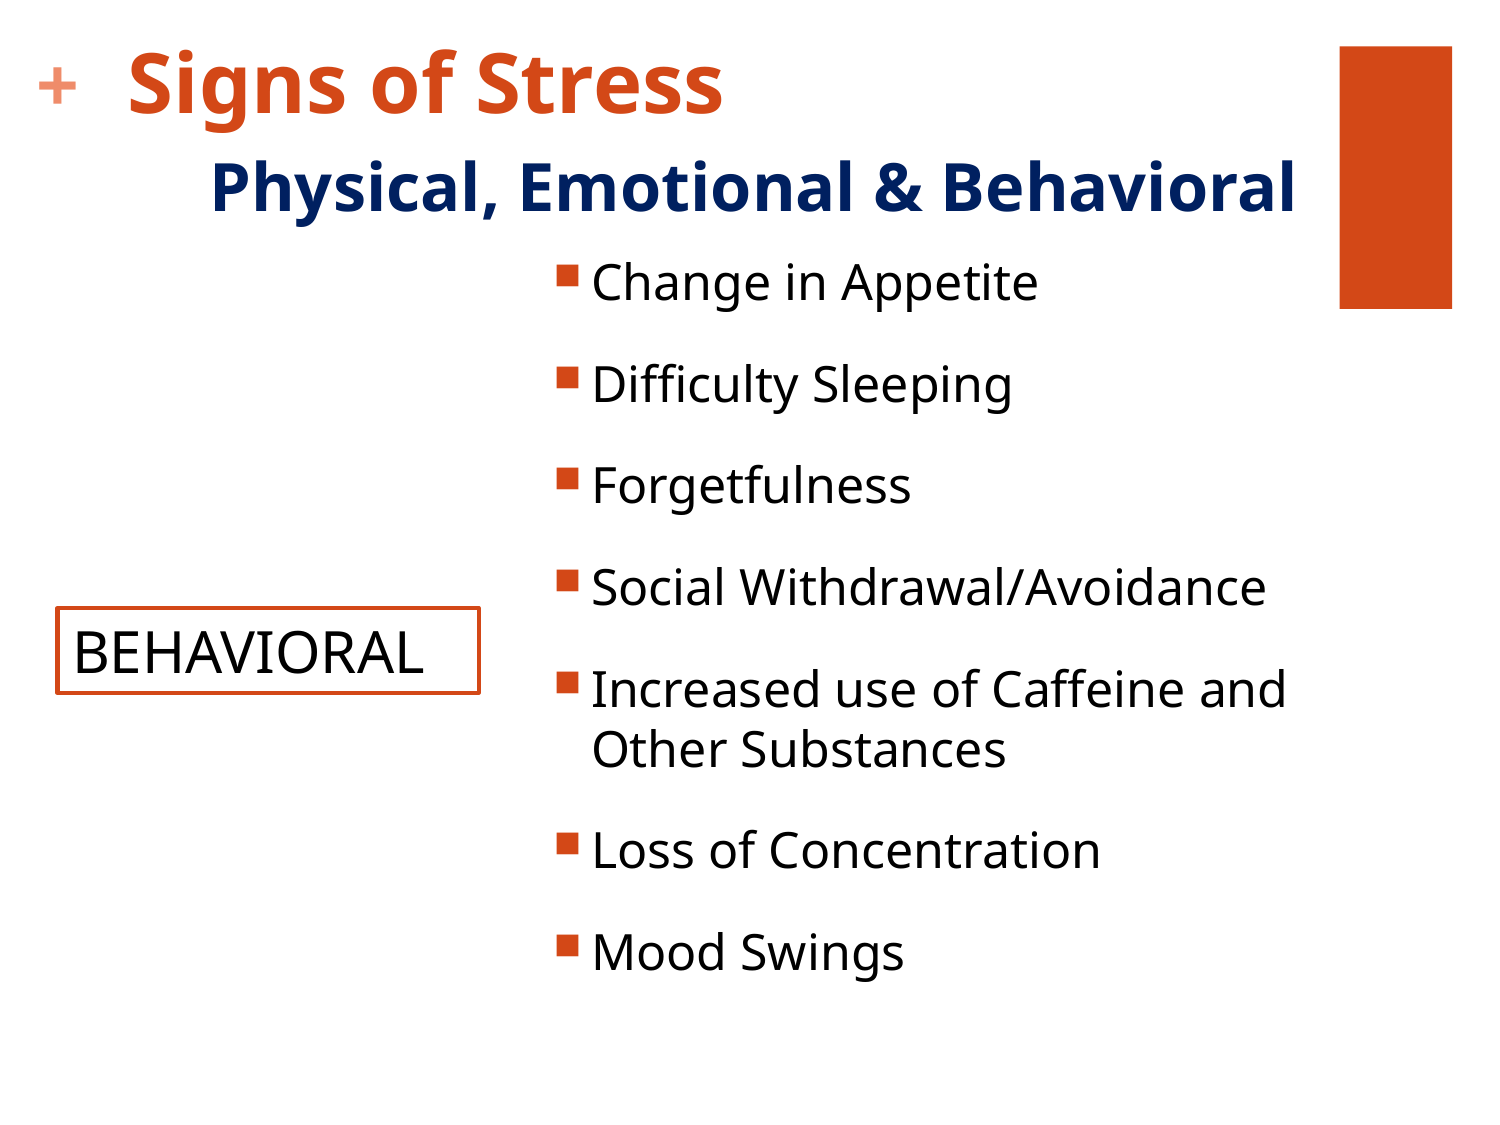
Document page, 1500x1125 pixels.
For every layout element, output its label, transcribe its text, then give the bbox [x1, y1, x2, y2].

title Signs of Stress [112, 19, 1353, 138]
list Physical, Emotional & Behavioral [194, 137, 1382, 265]
text_box BEHAVIORAL [55, 606, 481, 695]
list Change in Appetite Difficulty Sleeping Forgetfulness Social Withdrawal/Avoidance Increased use of Caffeine and Other Substances Loss of Concentration Mood Swings [538, 265, 1382, 1125]
